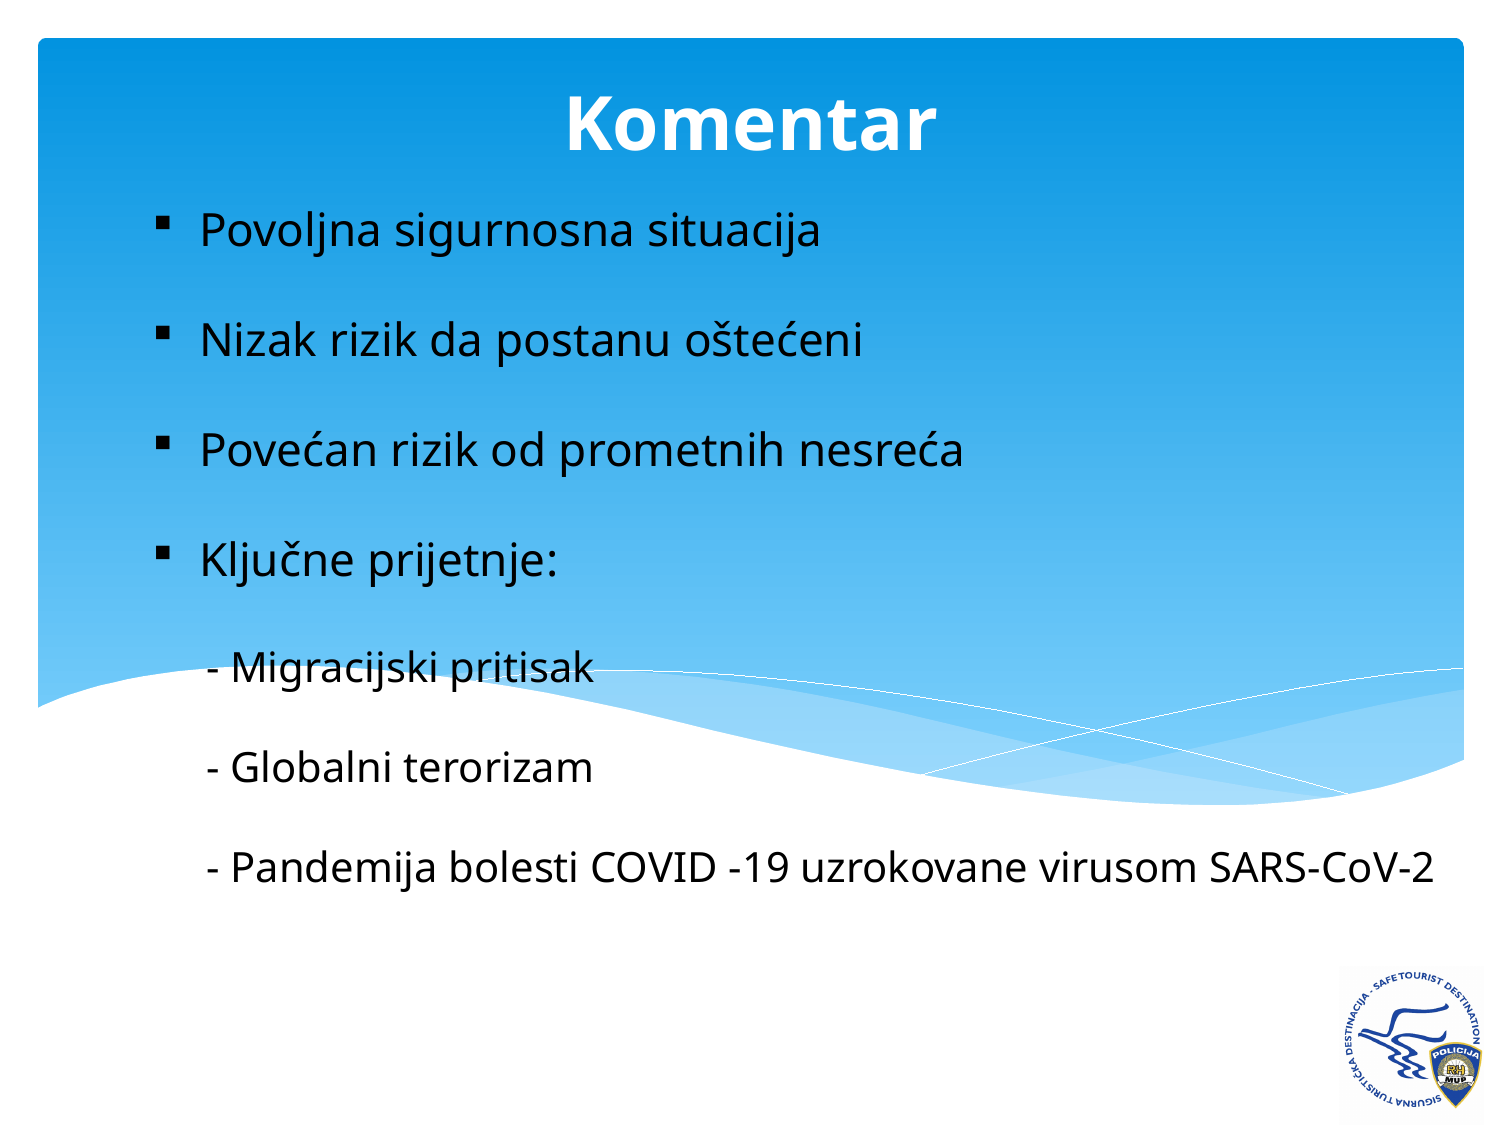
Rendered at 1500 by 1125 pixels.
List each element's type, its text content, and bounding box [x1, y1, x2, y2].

text_box Povoljna sigurnosna situacija Nizak rizik da postanu oštećeni Povećan rizik od prometnih nesreća Ključne prijetnje: - Migracijski pritisak - Globalni terorizam - Pandemija bolesti COVID -19 uzrokovane virusom SARS-CoV-2 [123, 193, 1453, 899]
picture [1338, 966, 1484, 1125]
text_box [22, 65, 1500, 230]
list Komentar [224, 65, 1278, 173]
